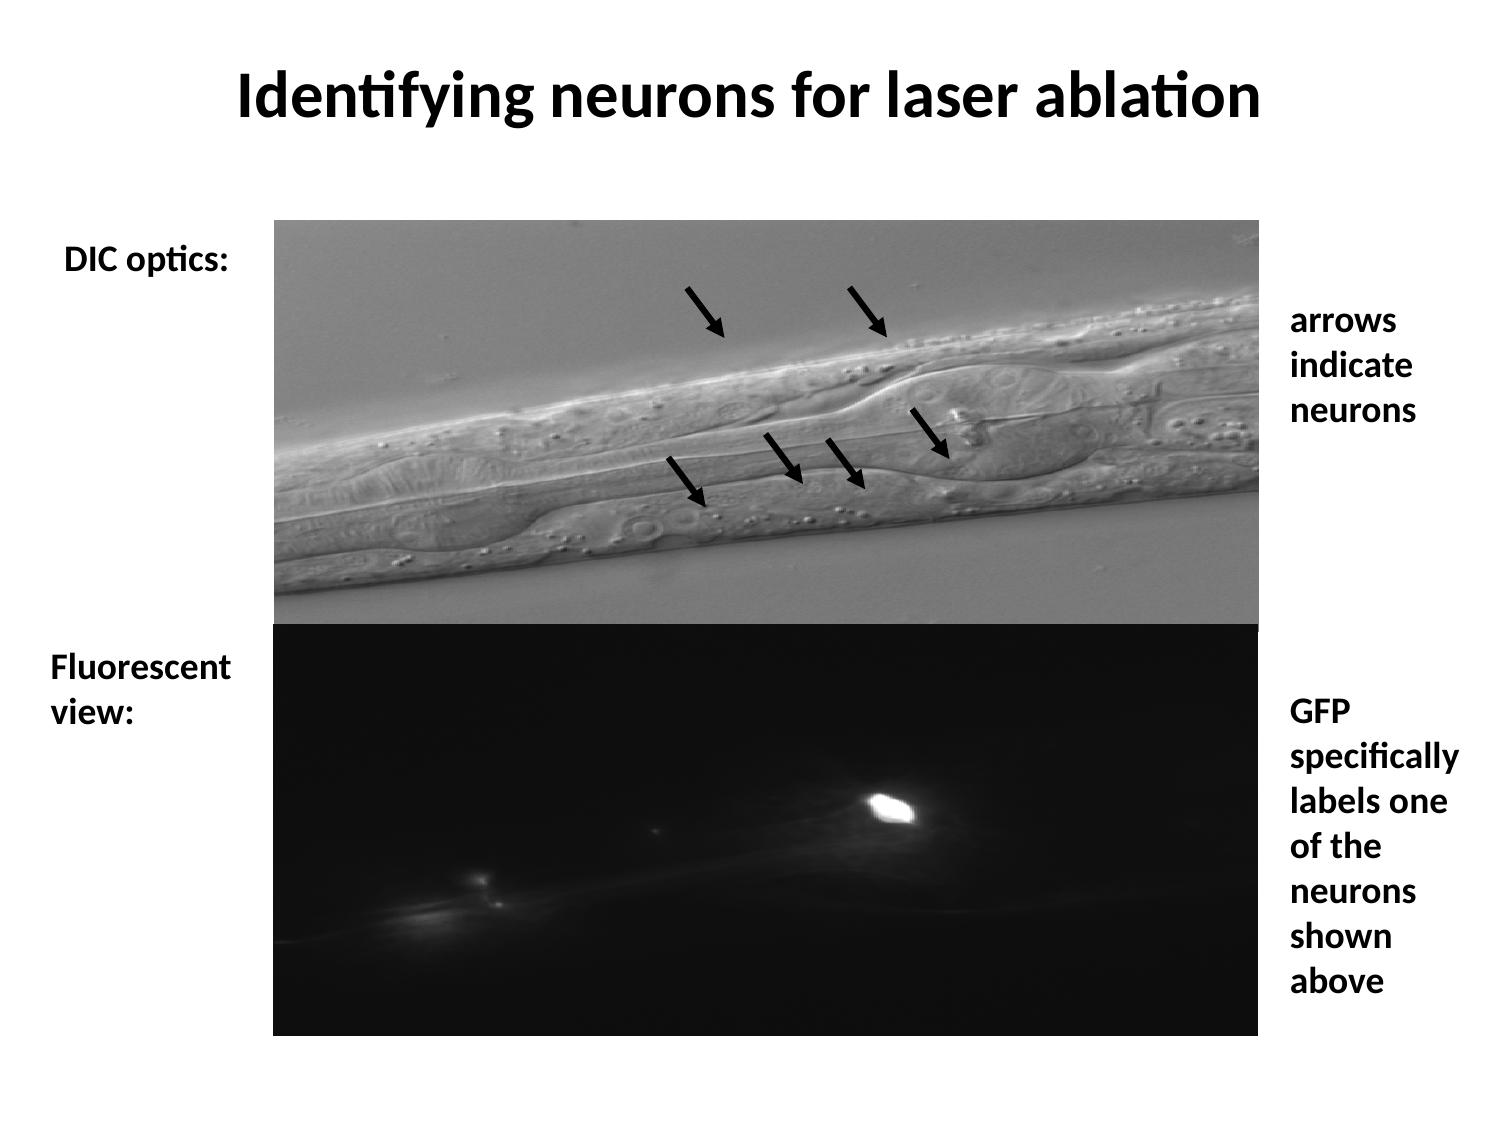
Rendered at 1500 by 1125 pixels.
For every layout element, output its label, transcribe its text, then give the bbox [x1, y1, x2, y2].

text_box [765, 433, 804, 485]
text_box Fluorescent view: [35, 634, 268, 740]
text_box arrows indicate neurons [1274, 287, 1476, 438]
text_box GFP specifically labels one of the neurons shown above [1274, 679, 1476, 1009]
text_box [686, 287, 725, 339]
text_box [827, 439, 866, 490]
title Identifying neurons for laser ablation [75, 32, 1425, 150]
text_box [911, 408, 950, 460]
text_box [668, 457, 706, 508]
text_box DIC optics: [49, 226, 250, 287]
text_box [849, 287, 888, 338]
picture [273, 219, 1260, 1037]
